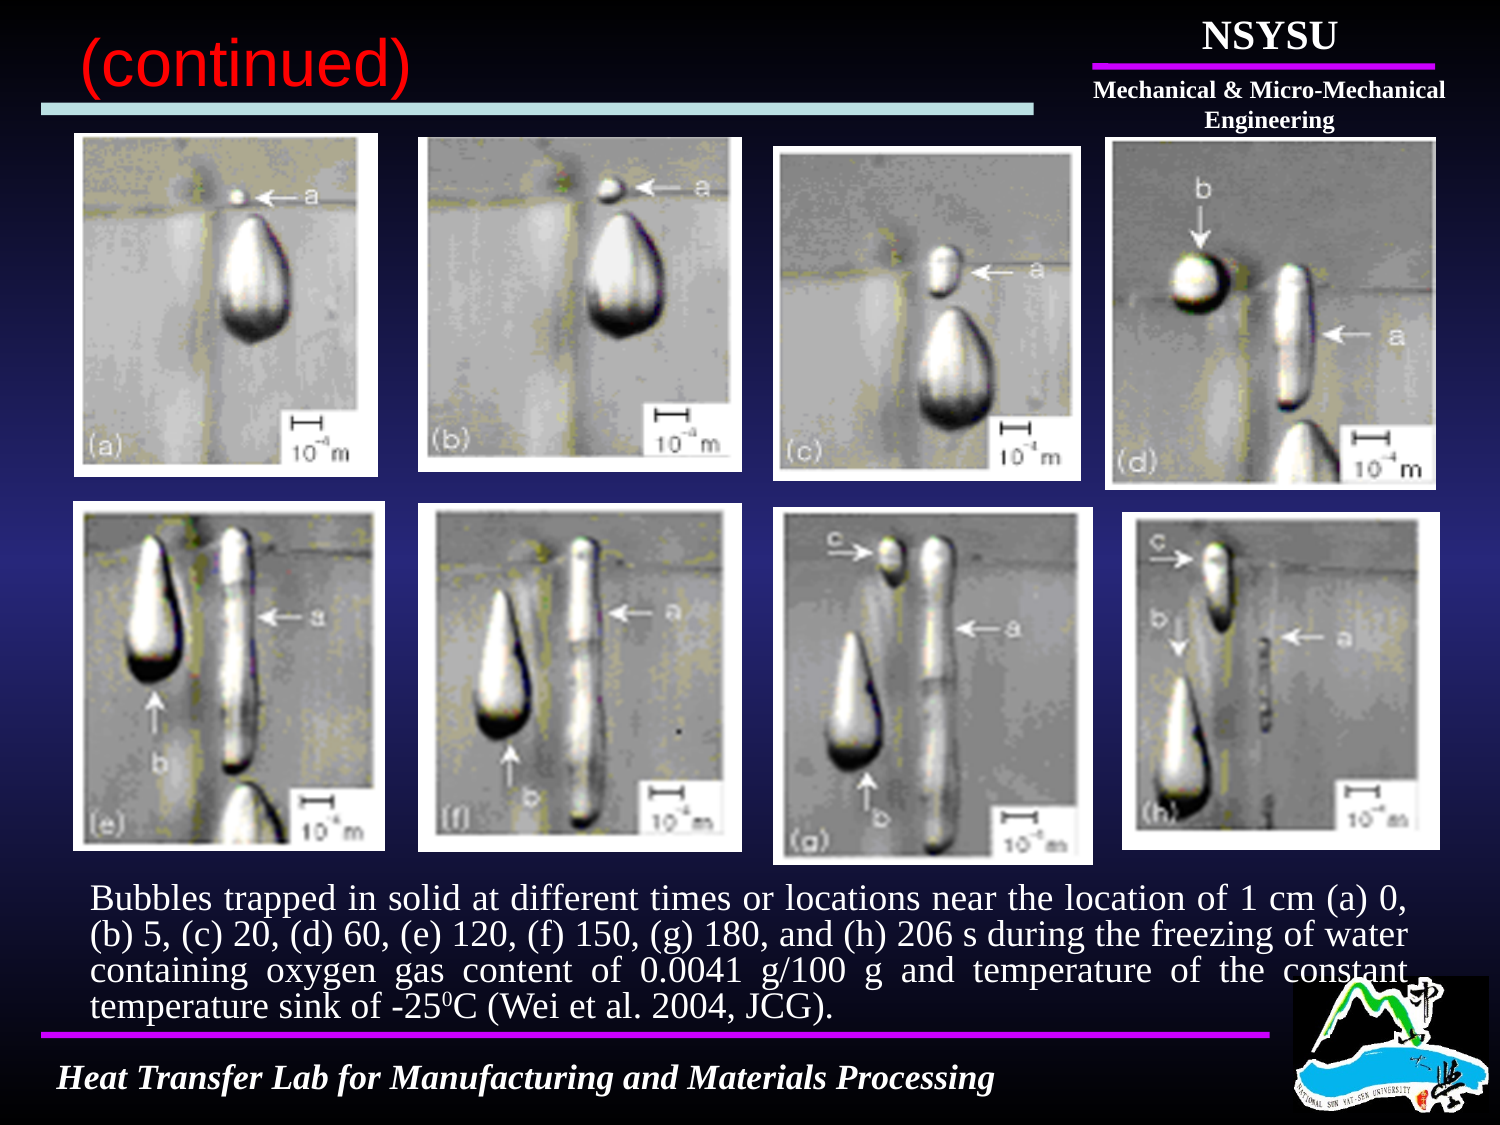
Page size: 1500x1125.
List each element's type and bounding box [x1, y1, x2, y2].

picture [73, 501, 385, 851]
picture [773, 146, 1082, 482]
picture [773, 507, 1093, 866]
picture [418, 502, 742, 852]
picture [1105, 137, 1436, 491]
text_box [40, 0, 1500, 1113]
picture [74, 132, 378, 477]
picture [1122, 512, 1440, 851]
picture [418, 137, 742, 472]
